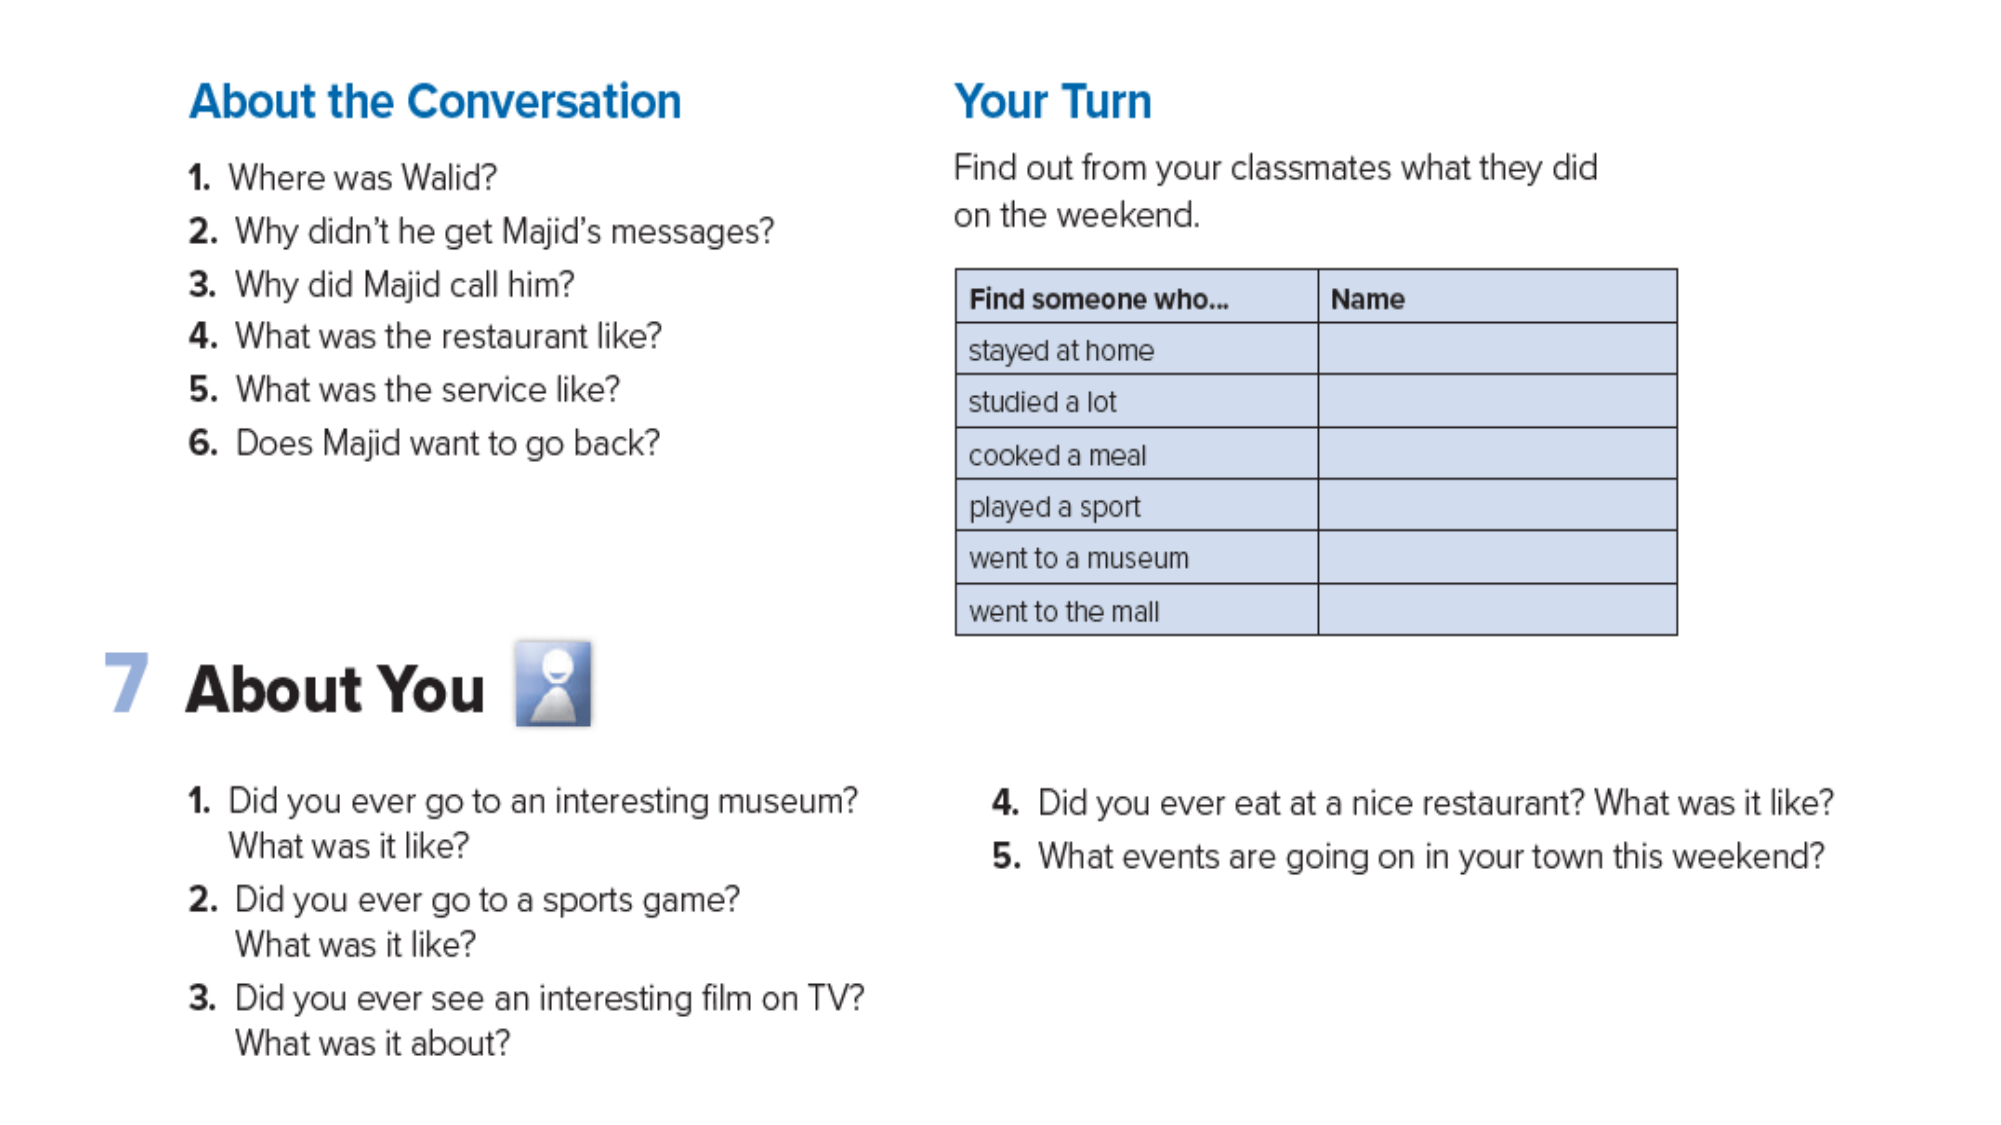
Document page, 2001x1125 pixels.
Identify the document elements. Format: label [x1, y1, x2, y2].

picture [63, 63, 1872, 1093]
